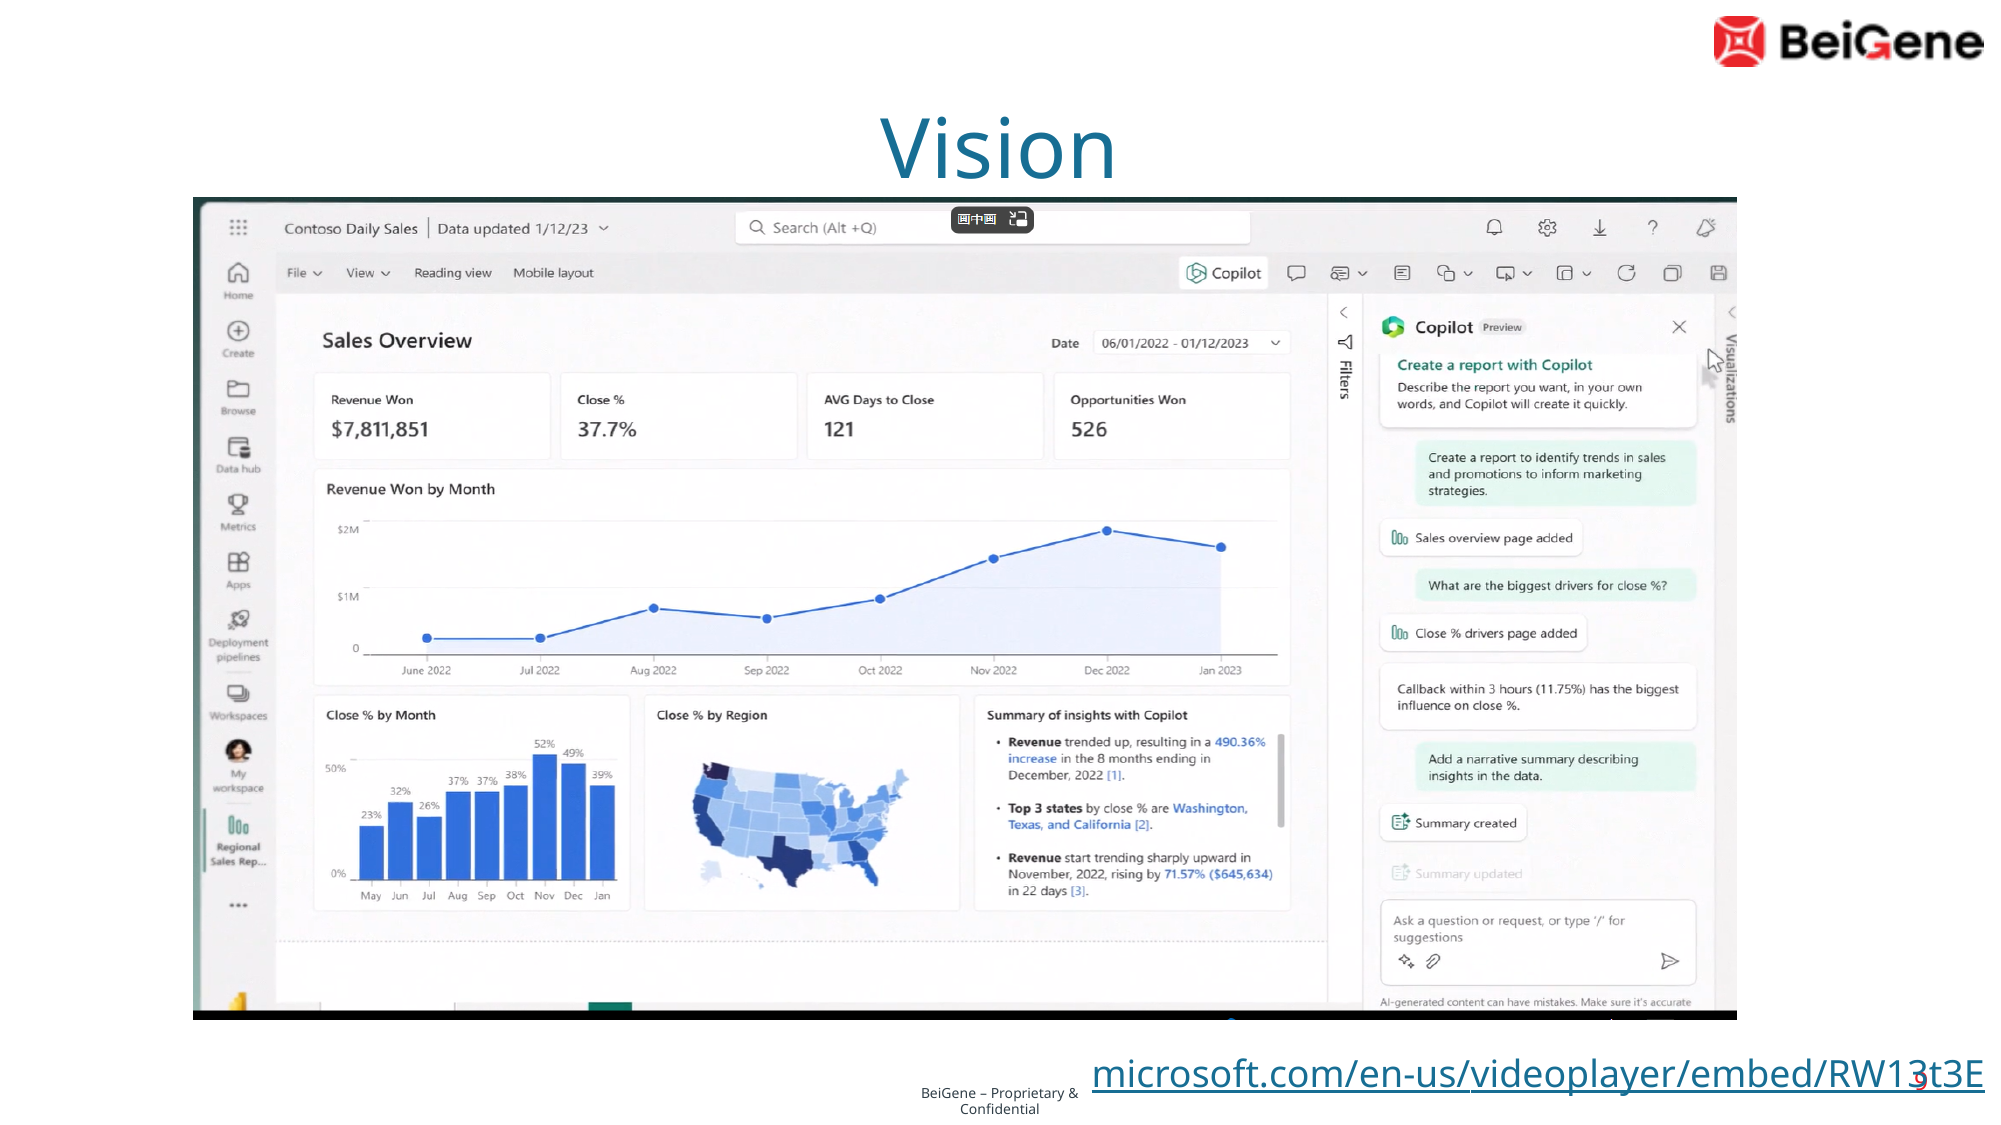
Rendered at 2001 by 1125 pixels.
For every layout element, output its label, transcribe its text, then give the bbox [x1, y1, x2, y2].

picture [193, 197, 1737, 1020]
picture [1714, 16, 1984, 67]
title Vision [249, 105, 1750, 204]
text_box microsoft.com/en-us/videoplayer/embed/RW13t3E [1076, 1042, 2000, 1109]
